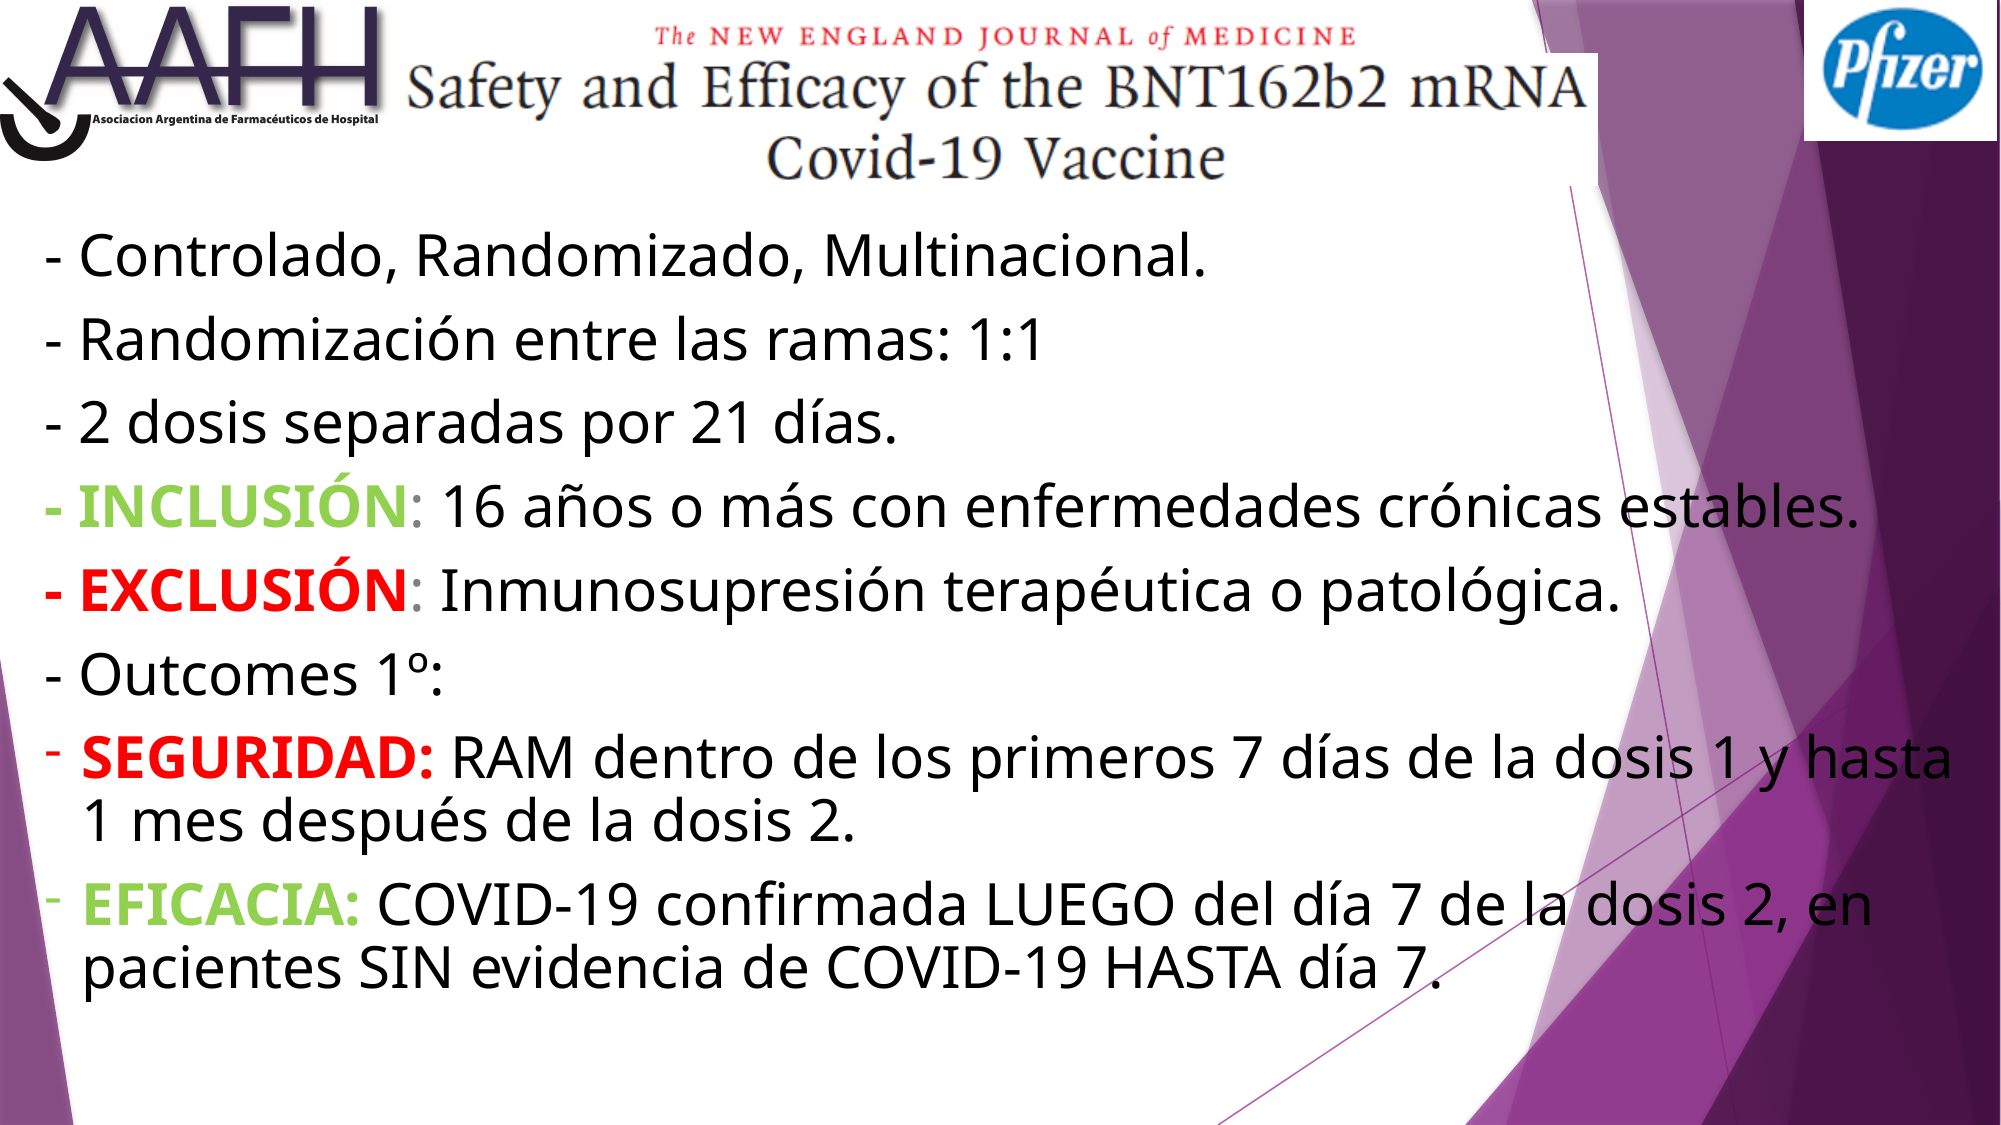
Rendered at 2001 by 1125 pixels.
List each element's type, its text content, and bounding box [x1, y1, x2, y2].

picture [1803, 0, 1997, 142]
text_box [401, 11, 1599, 187]
picture [0, 1, 391, 161]
list - Controlado, Randomizado, Multinacional. - Randomización entre las ramas: 1:1 - 2 dosis separadas por 21 días. - INCLUSIÓN: 16 años o más con enfermedades crónicas estables. - EXCLUSIÓN: Inmunosupresión terapéutica o patológica. - Outcomes 1º: SEGURIDAD: RAM dentro de los primeros 7 días de la dosis 1 y hasta 1 mes después de la dosis 2. EFICACIA: COVID-19 confirmada LUEGO del día 7 de la dosis 2, en pacientes SIN evidencia de COVID-19 HASTA día 7. [29, 218, 1973, 1110]
